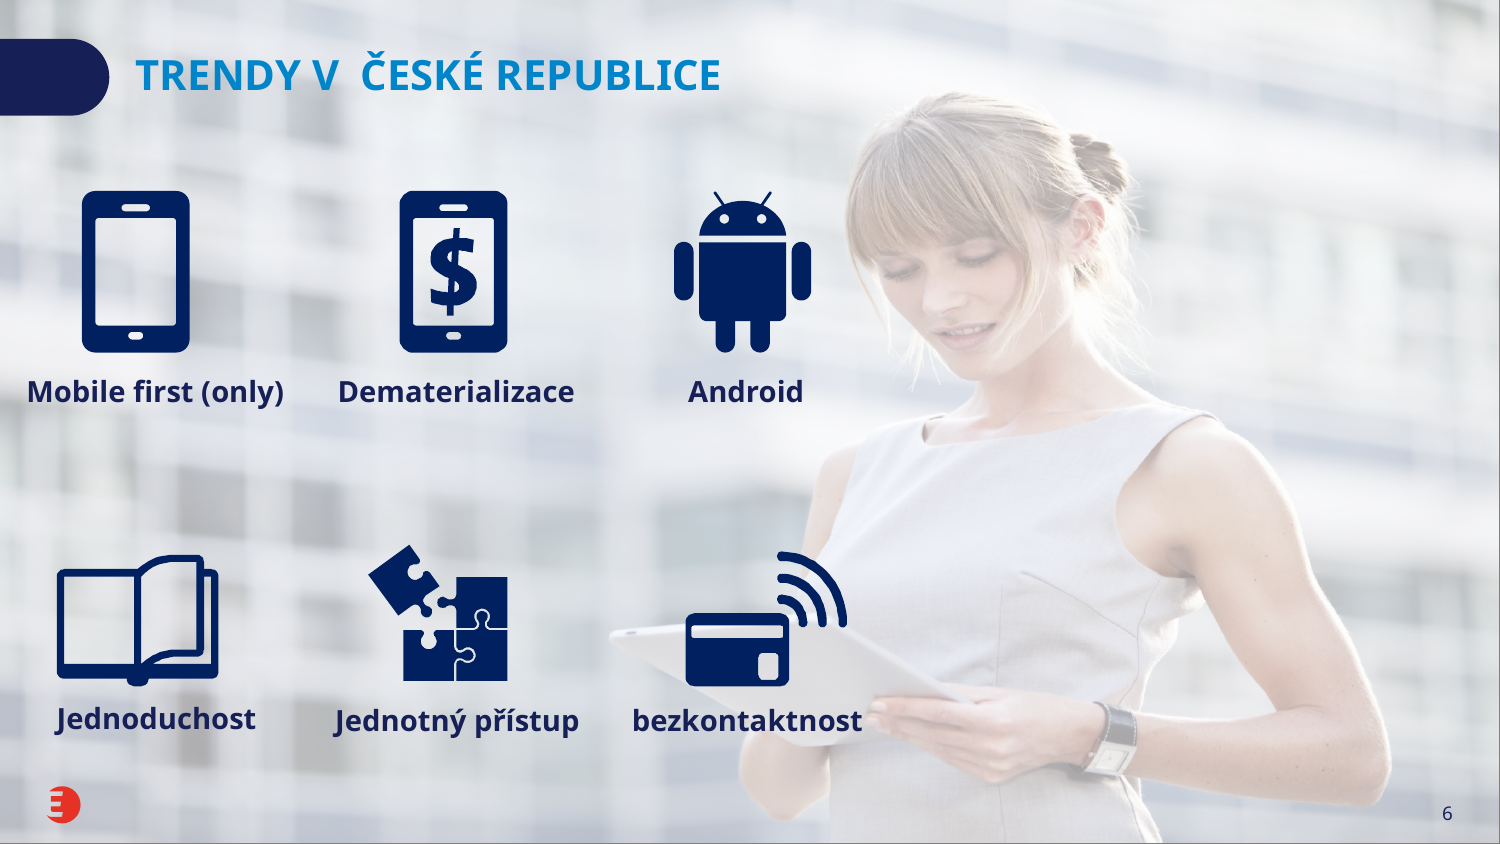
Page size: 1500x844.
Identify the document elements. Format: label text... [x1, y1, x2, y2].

text_box [81, 190, 190, 353]
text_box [674, 191, 812, 353]
title Trendy v České republice [135, 54, 1318, 101]
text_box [399, 190, 508, 353]
text_box bezkontaktnost [609, 702, 885, 738]
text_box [685, 551, 847, 687]
text_box Jednotný přístup [319, 702, 595, 738]
text_box Dematerializace [318, 373, 594, 409]
text_box Jednoduchost [19, 699, 295, 735]
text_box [368, 544, 508, 681]
list Mobile first (only) [18, 373, 293, 409]
text_box [56, 554, 219, 687]
text_box Android [608, 373, 884, 409]
